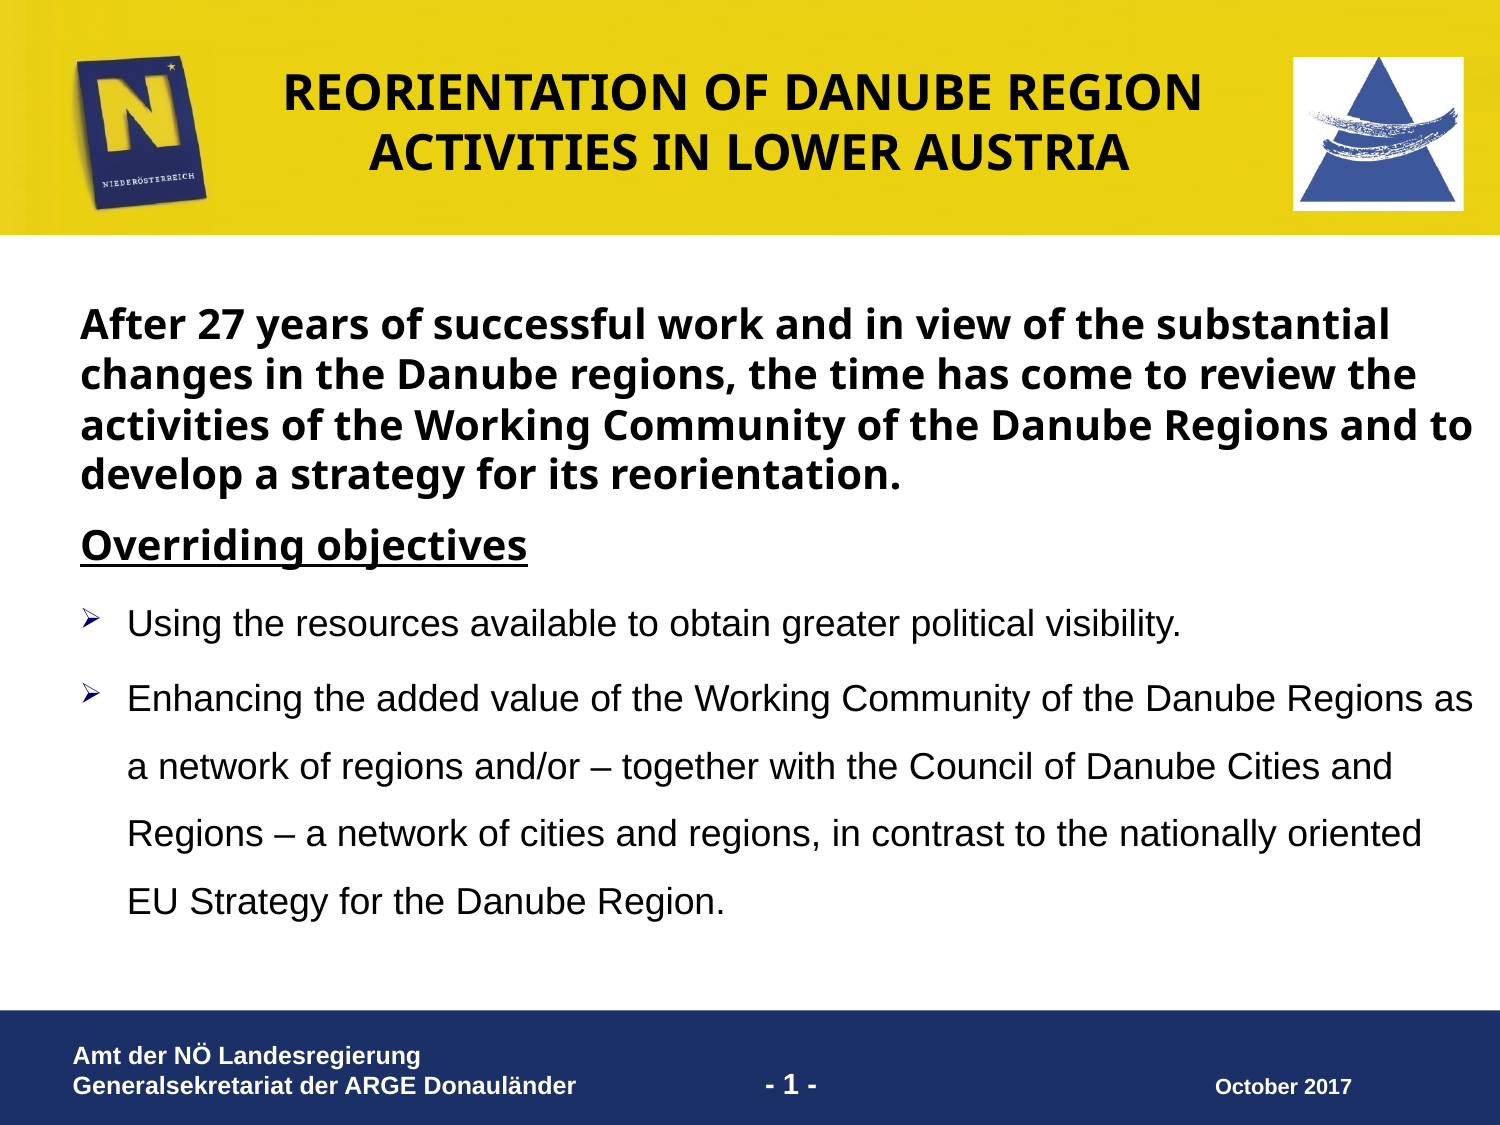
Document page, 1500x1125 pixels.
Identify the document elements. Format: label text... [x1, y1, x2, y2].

text_box [41, 278, 1457, 870]
title REORIENTATION OF DANUBE REGION ACTIVITIES IN LOWER AUSTRIA [0, 0, 1500, 242]
picture [1293, 56, 1464, 211]
subtitle After 27 years of successful work and in view of the substantial changes in the Danube regions, the time has come to review the activities of the Working Community of the Danube Regions and to develop a strategy for its reorientation. Overriding objectives Using the resources available to obtain greater political visibility. Enhancing the added value of the Working Community of the Danube Regions as a network of regions and/or – together with the Council of Danube Cities and Regions – a network of cities and regions, in contrast to the nationally oriented EU Strategy for the Danube Region. [64, 290, 1500, 1003]
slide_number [0, 1022, 1483, 1099]
